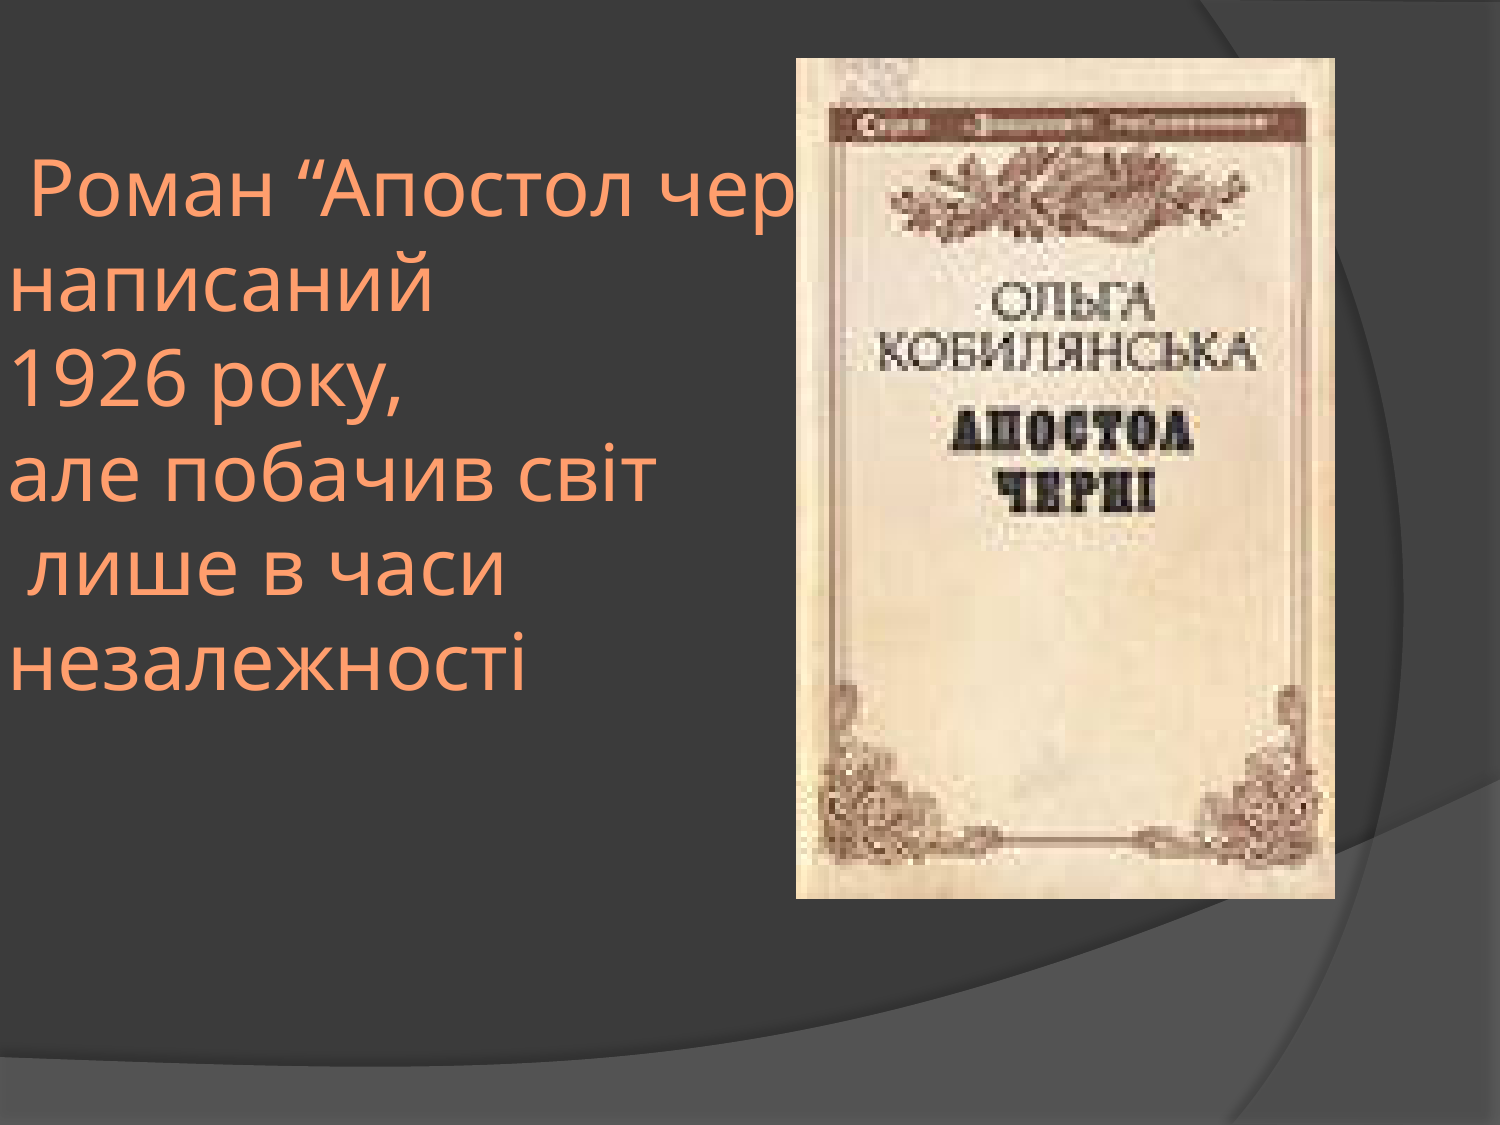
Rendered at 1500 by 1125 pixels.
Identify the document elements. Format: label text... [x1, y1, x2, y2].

title Роман “Апостол черні” написаний 1926 року, але побачив світ лише в часи незалежності [0, 128, 787, 715]
picture [796, 58, 1335, 899]
